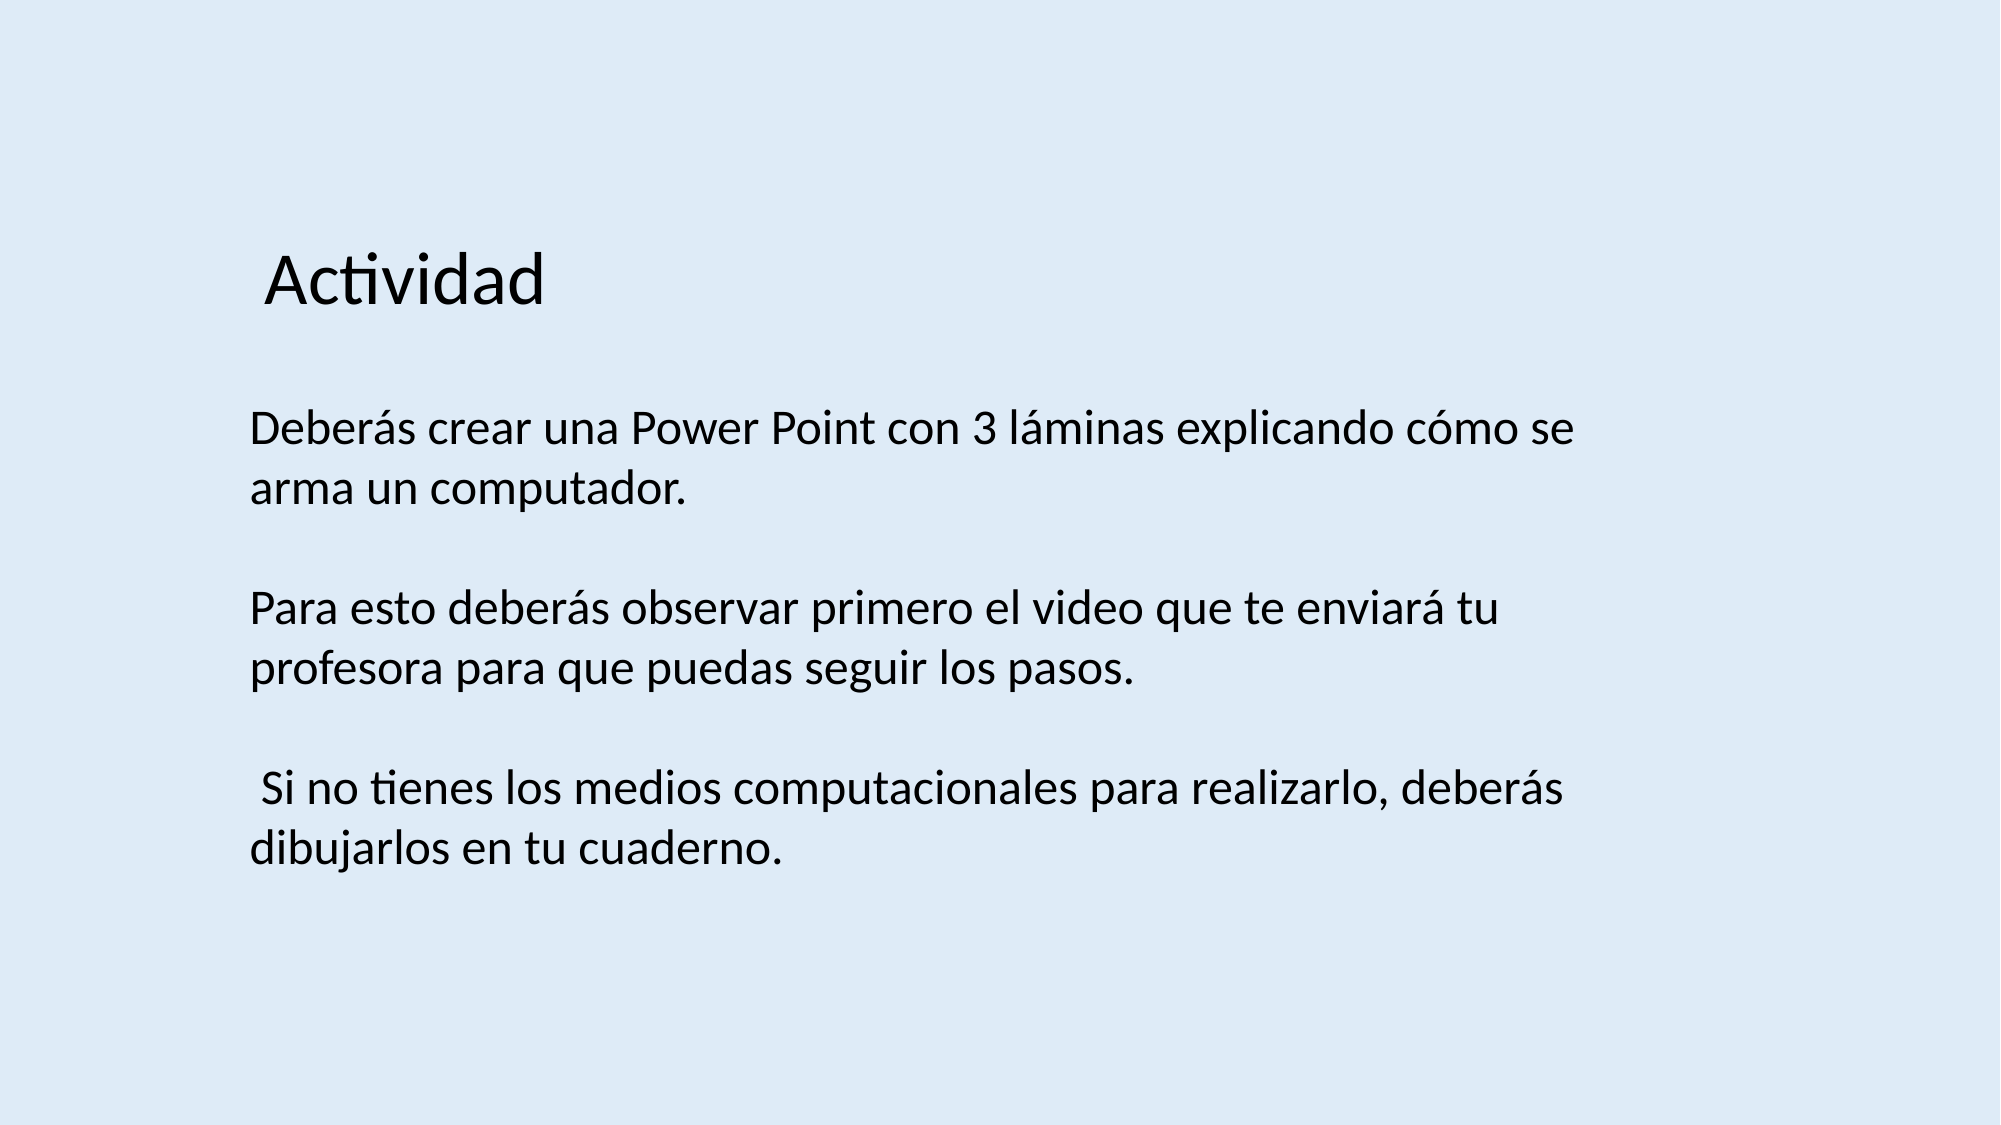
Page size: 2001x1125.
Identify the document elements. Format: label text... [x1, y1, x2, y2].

text_box Actividad [249, 221, 1520, 327]
text_box Deberás crear una Power Point con 3 láminas explicando cómo se arma un computador. Para esto deberás observar primero el video que te enviará tu profesora para que puedas seguir los pasos. Si no tienes los medios computacionales para realizarlo, deberás dibujarlos en tu cuaderno. [234, 386, 1624, 882]
